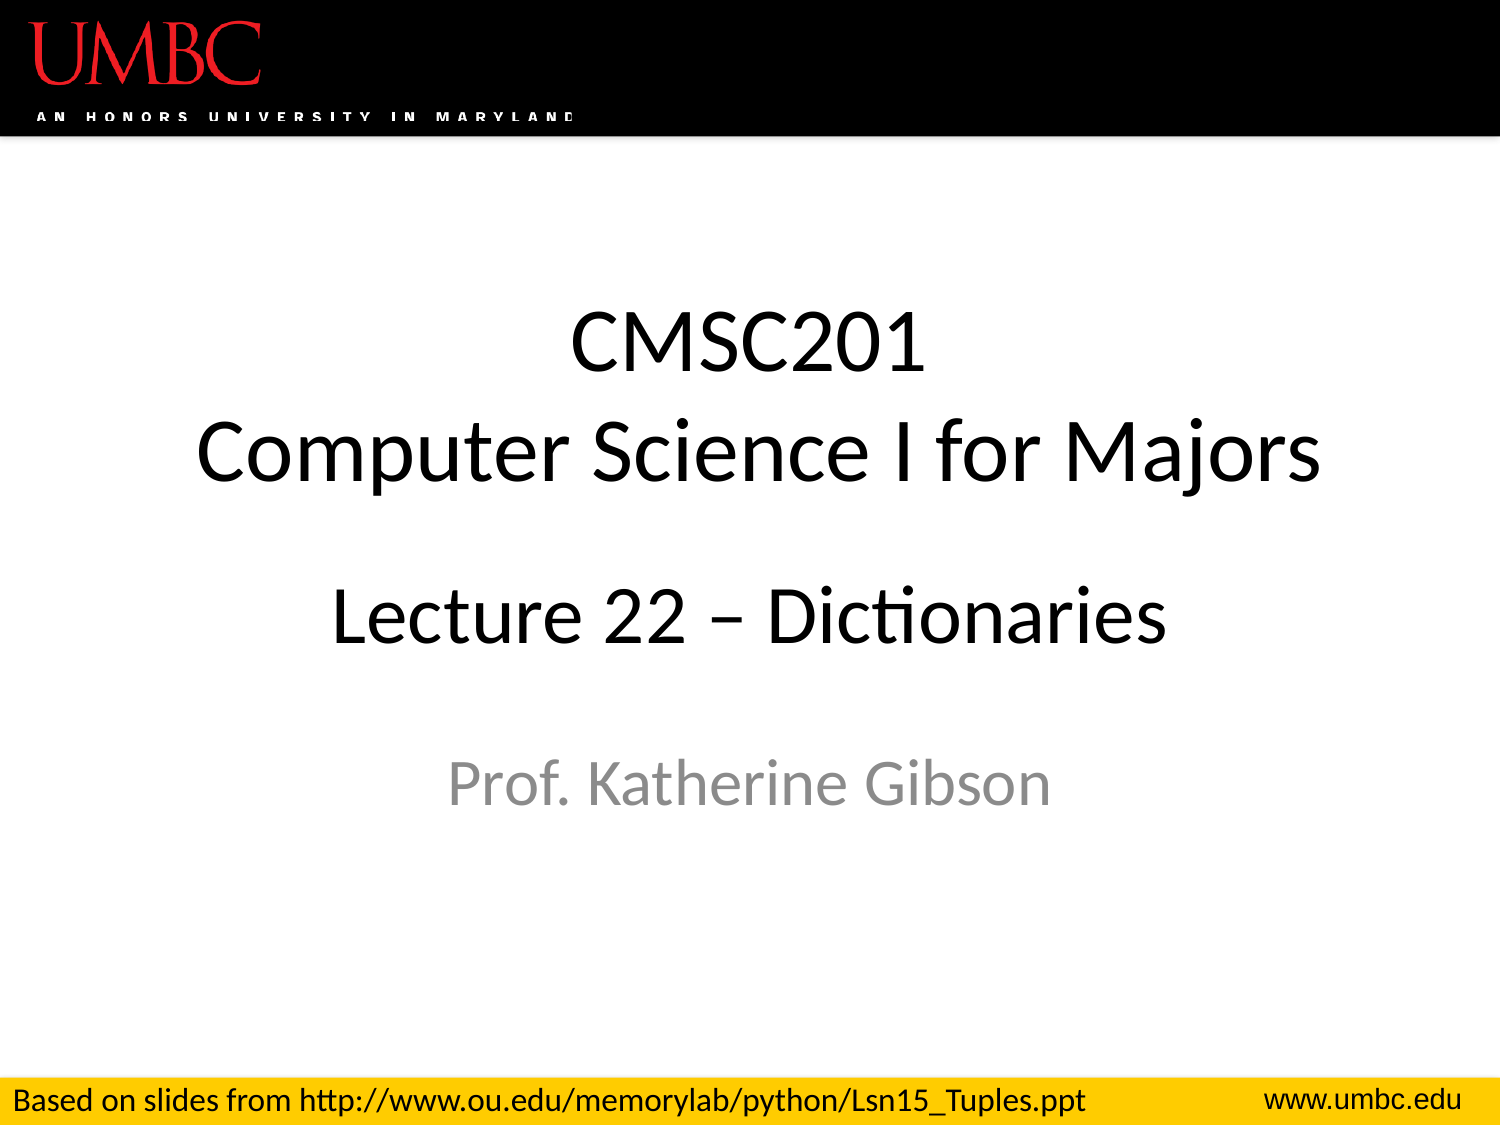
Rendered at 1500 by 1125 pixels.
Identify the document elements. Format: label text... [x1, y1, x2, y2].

text_box Based on slides from http://www.ou.edu/memorylab/python/Lsn15_Tuples.ppt [0, 1070, 1170, 1125]
subtitle Prof. Katherine Gibson [225, 637, 1275, 925]
title CMSC201 Computer Science I for Majors Lecture 22 – Dictionaries [112, 349, 1388, 591]
